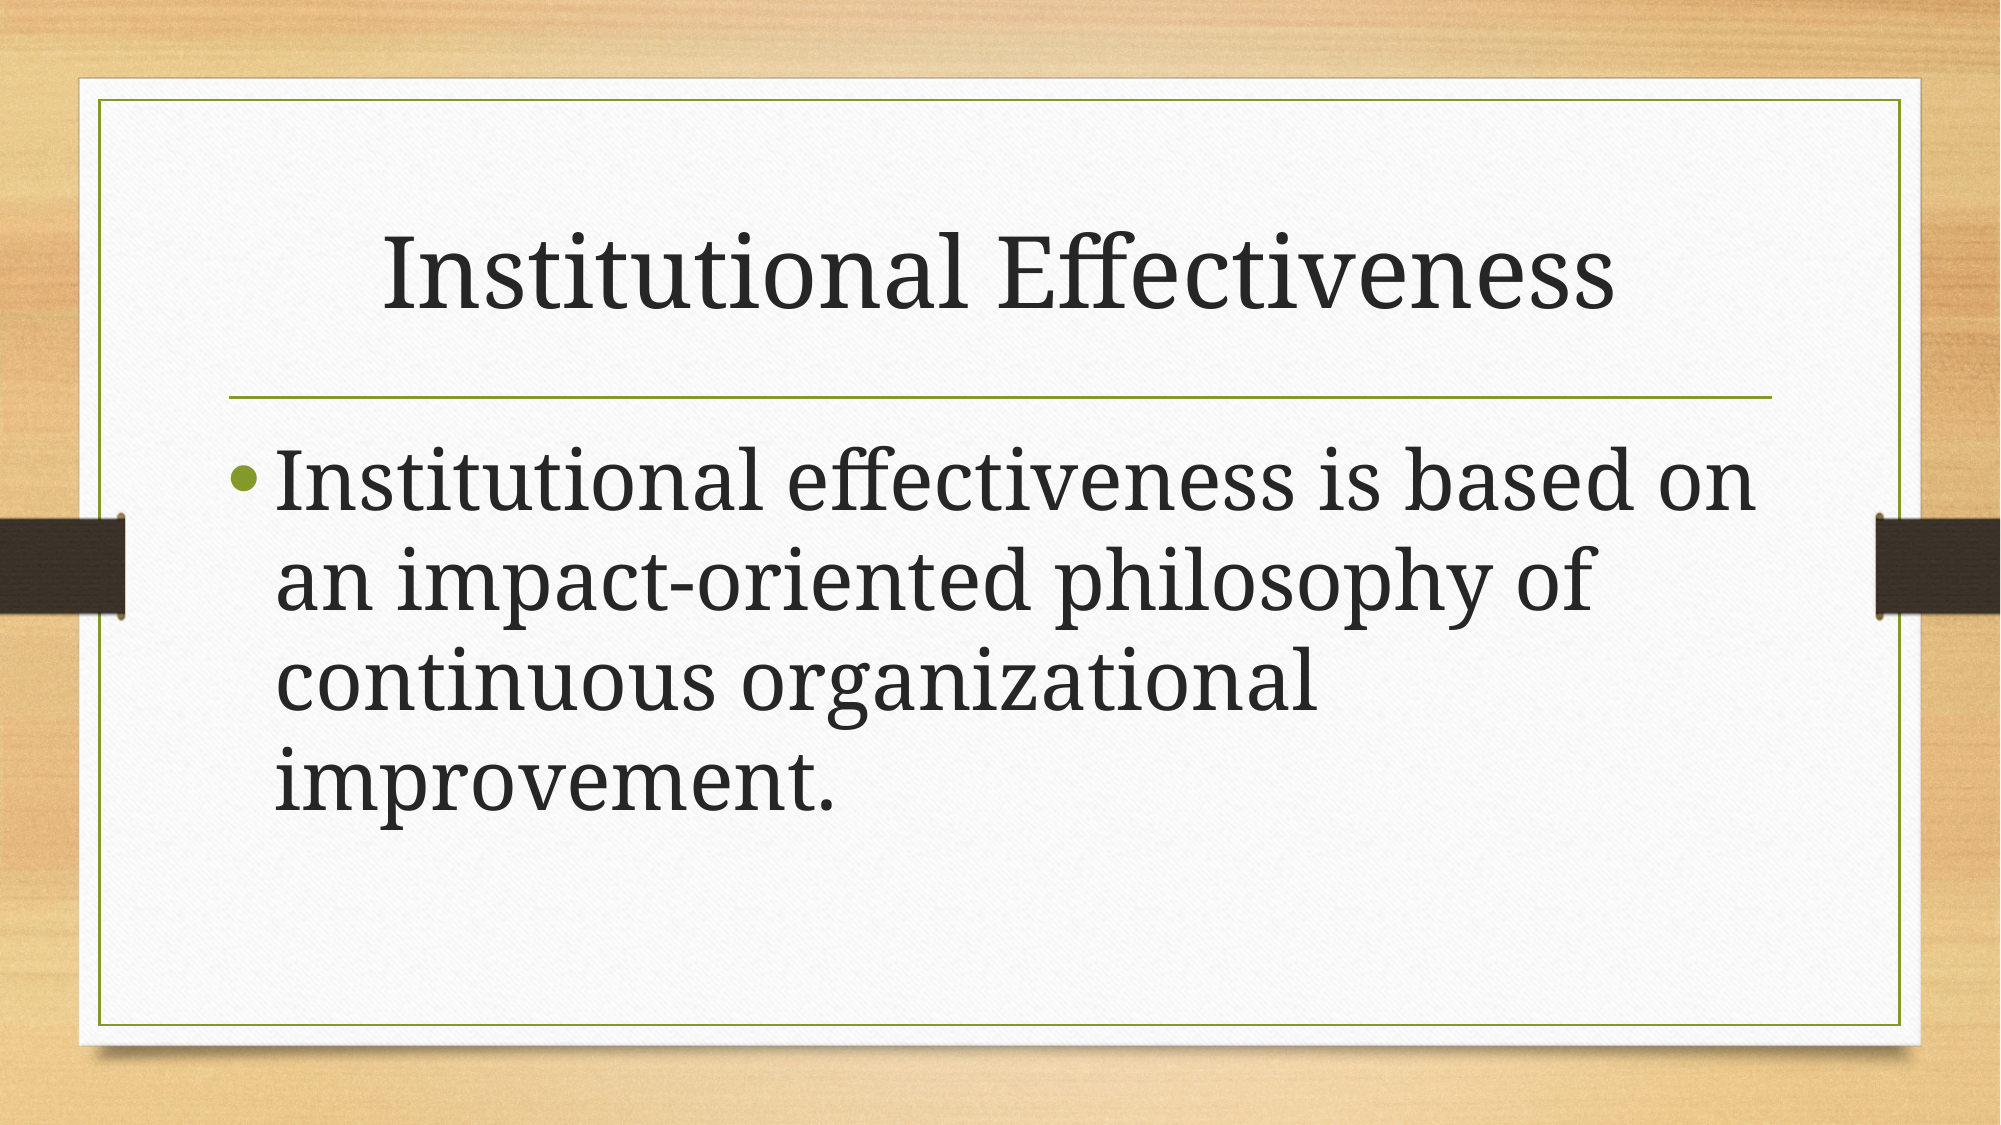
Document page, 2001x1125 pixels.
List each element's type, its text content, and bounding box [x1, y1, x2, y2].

list Institutional effectiveness is based on an impact-oriented philosophy of continuous organizational improvement. [212, 419, 1788, 964]
title Institutional Effectiveness [212, 161, 1788, 375]
picture [0, 0, 2001, 1125]
